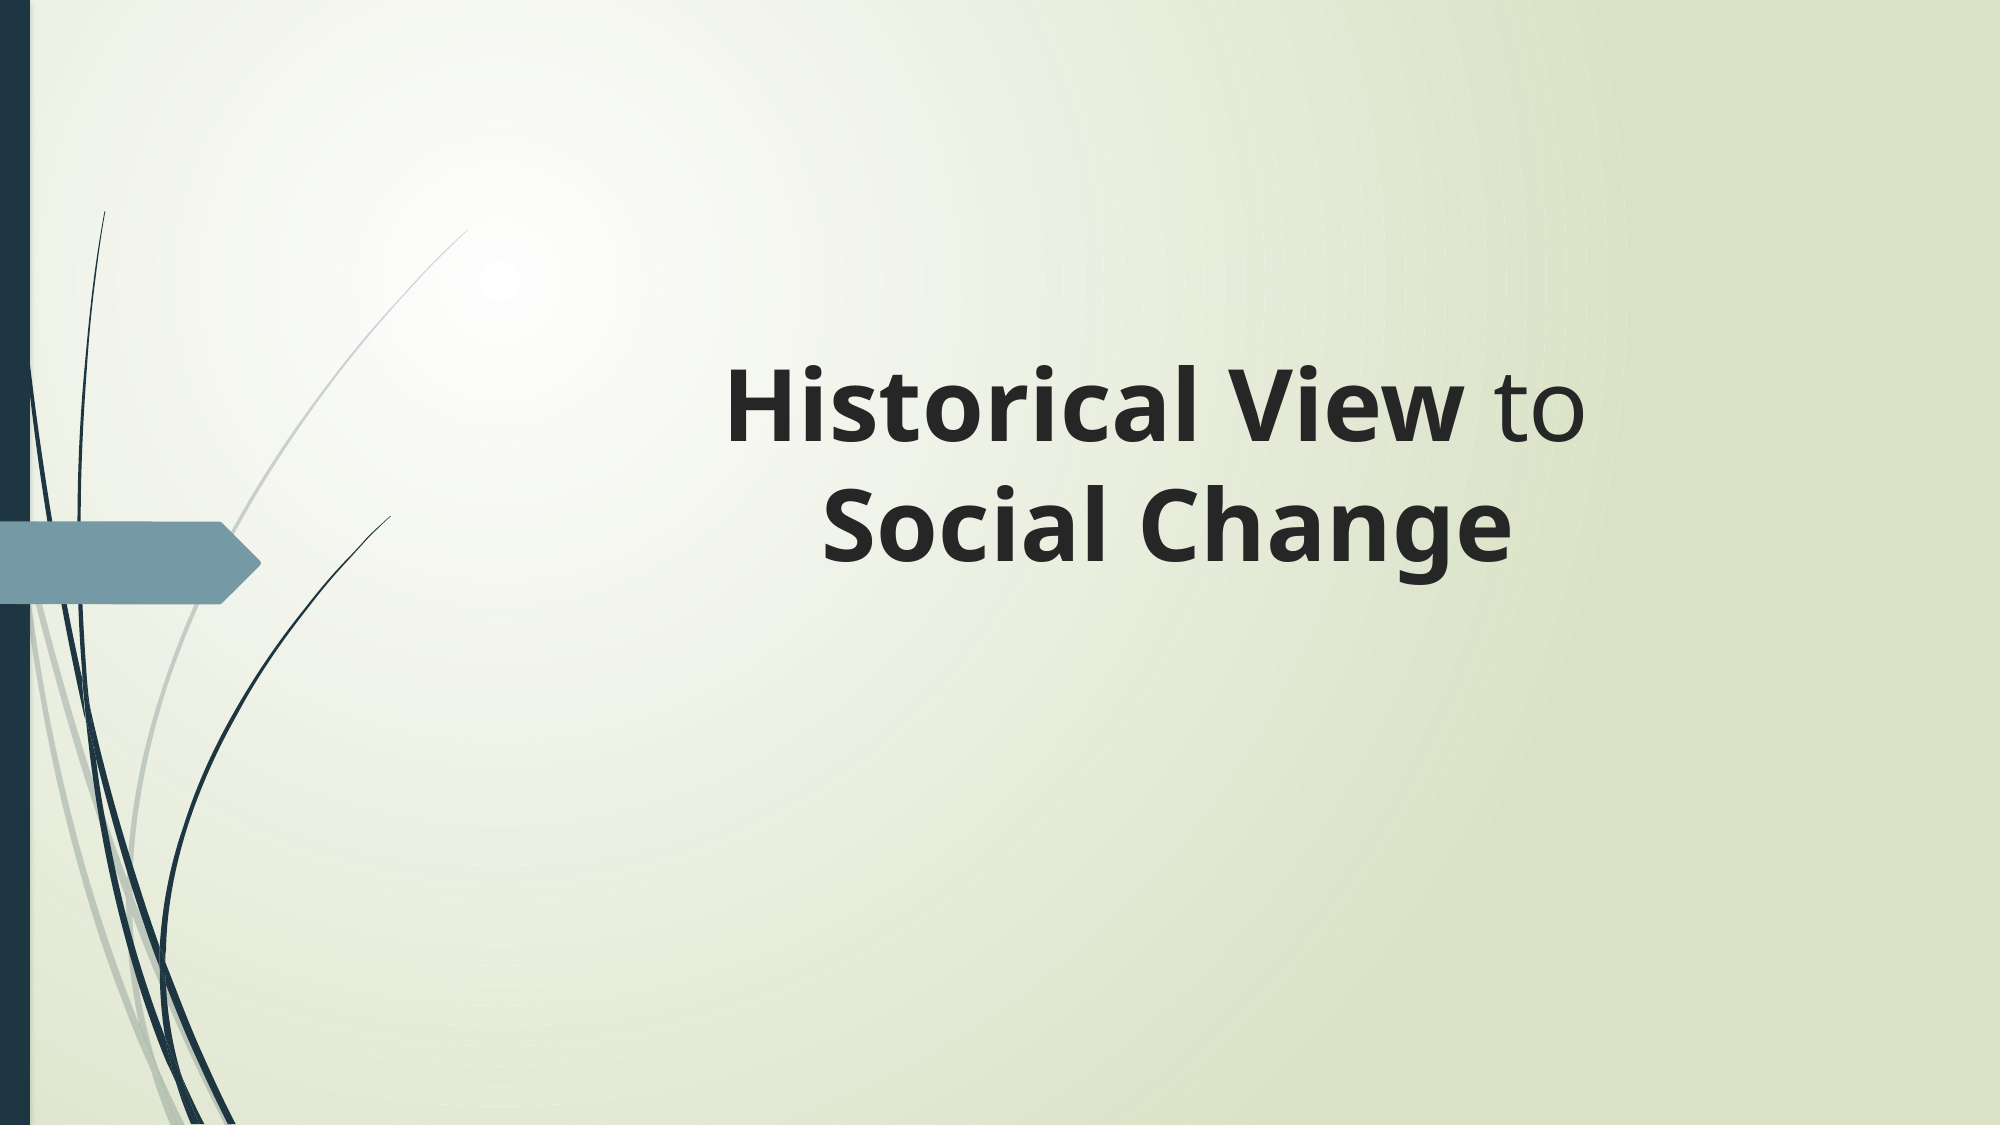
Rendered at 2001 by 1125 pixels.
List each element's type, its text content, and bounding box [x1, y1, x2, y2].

title Historical View to Social Change [424, 311, 1888, 612]
